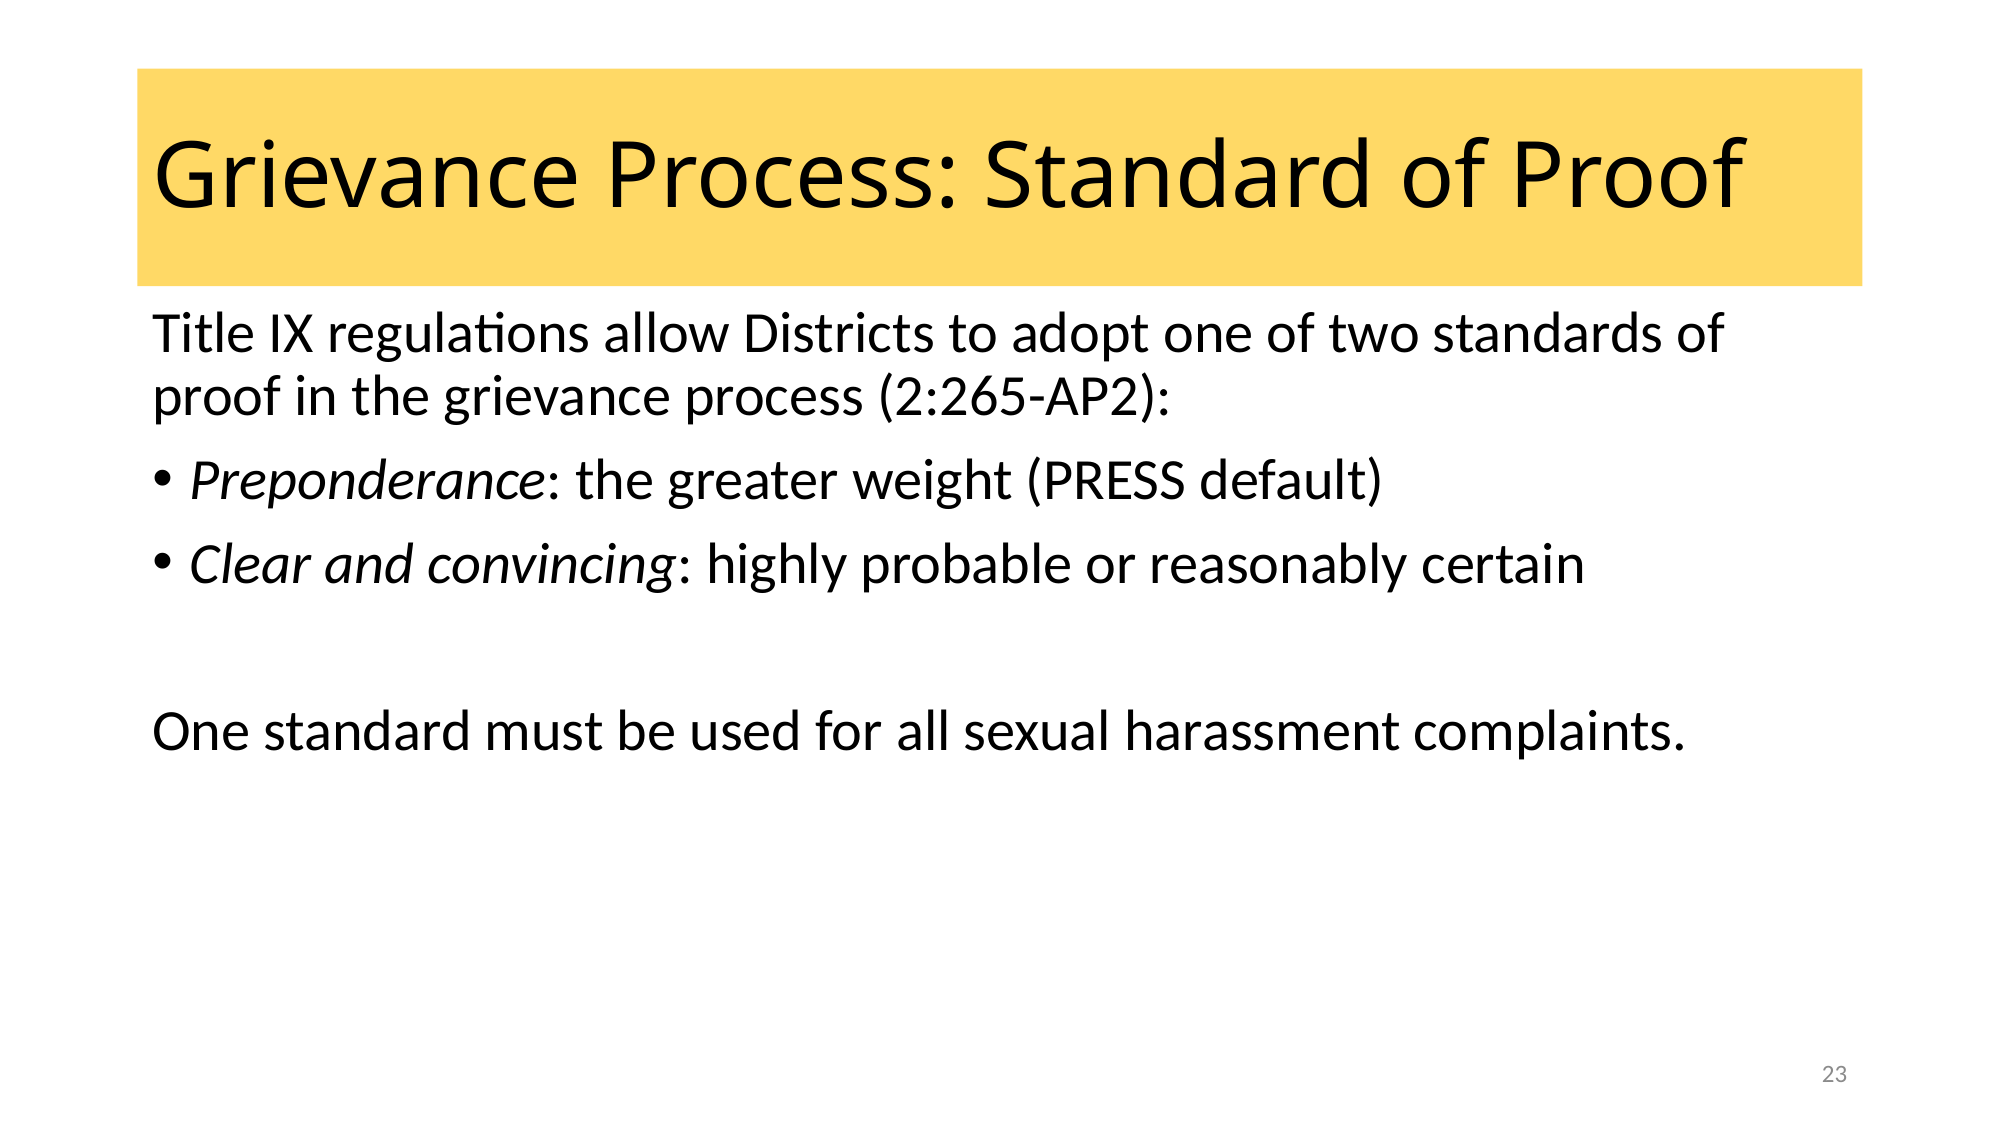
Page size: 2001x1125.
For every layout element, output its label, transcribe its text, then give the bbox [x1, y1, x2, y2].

title Grievance Process: Standard of Proof [137, 68, 1863, 287]
list Title IX regulations allow Districts to adopt one of two standards of proof in the grievance process (2:265-AP2): Preponderance: the greater weight (PRESS default) Clear and convincing: highly probable or reasonably certain One standard must be used for all sexual harassment complaints. [137, 294, 1863, 1081]
slide_number 23 [1412, 1042, 1863, 1103]
